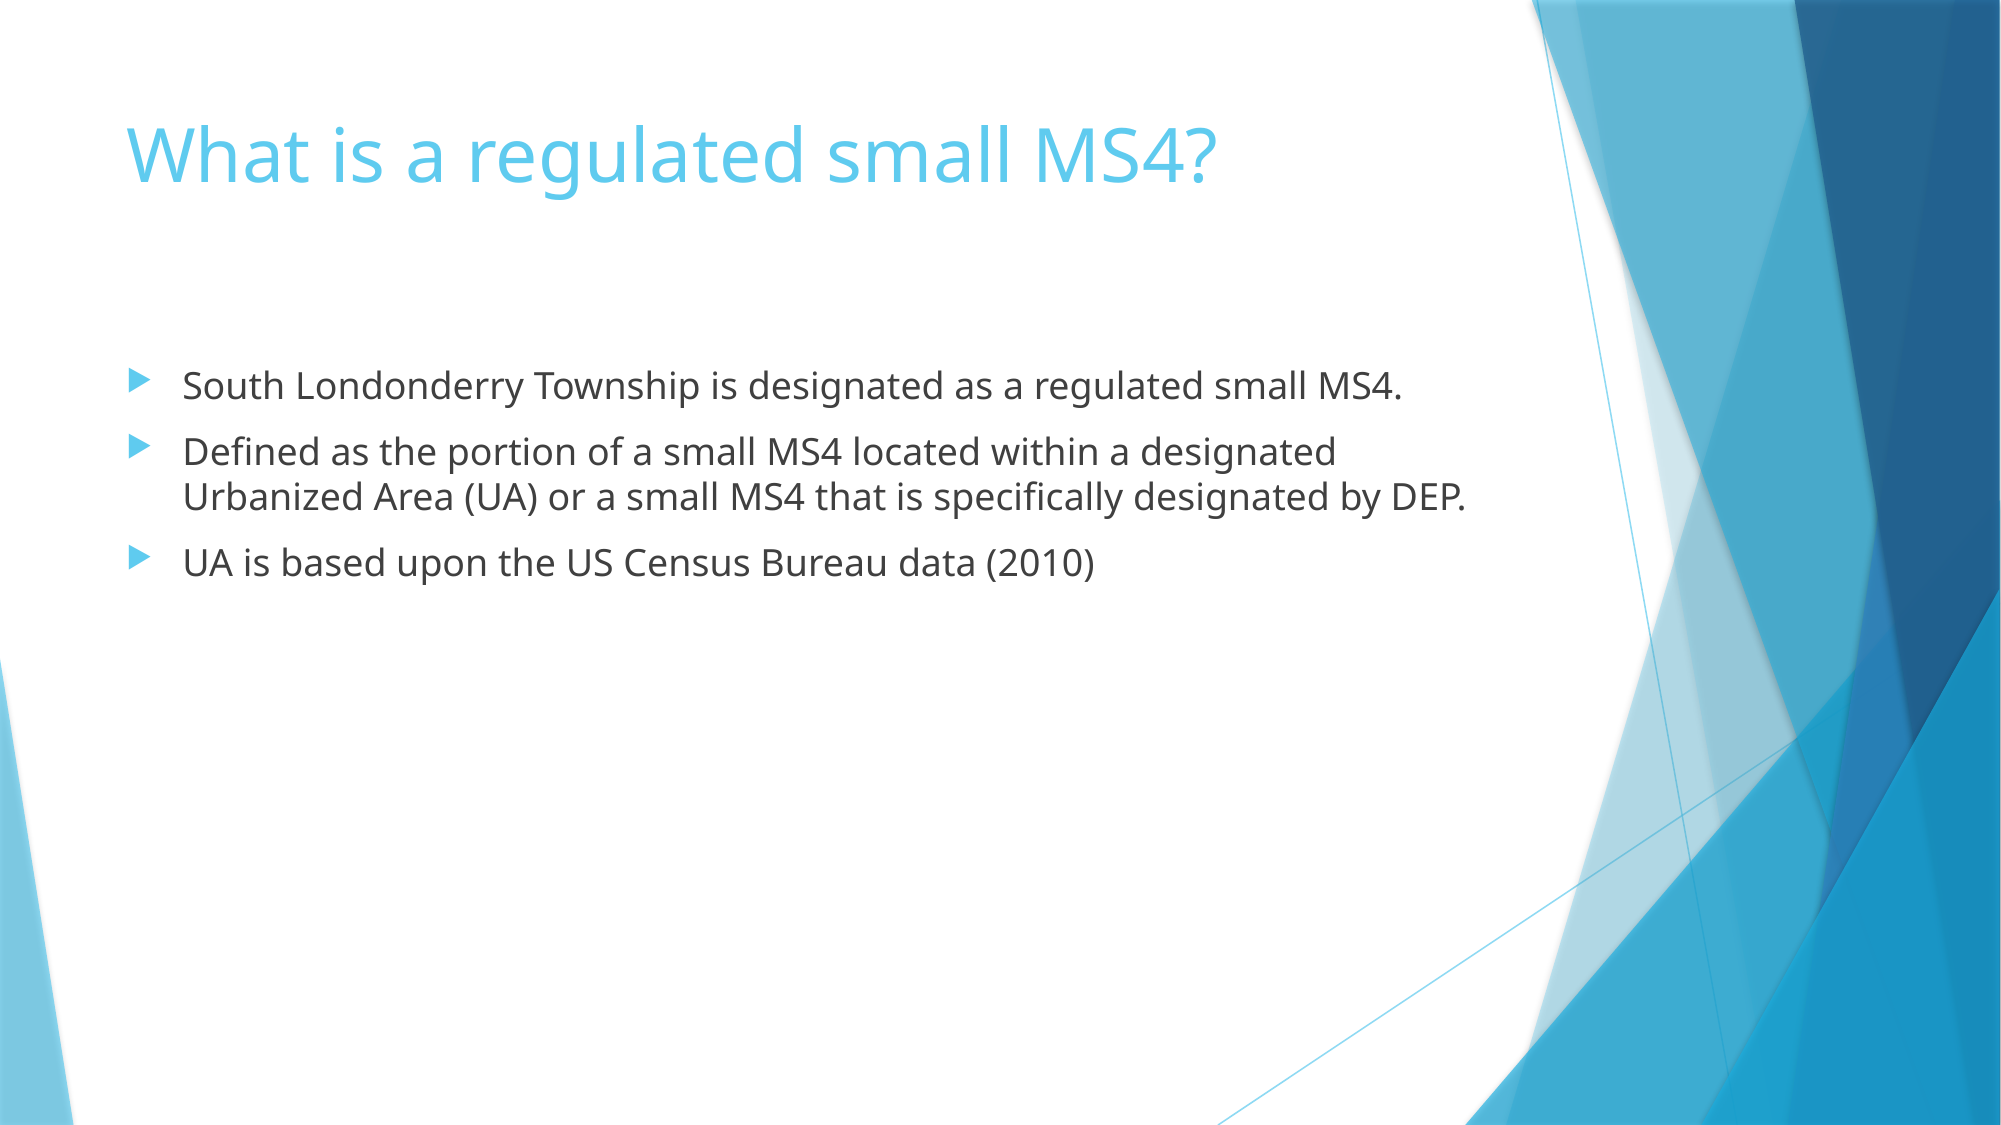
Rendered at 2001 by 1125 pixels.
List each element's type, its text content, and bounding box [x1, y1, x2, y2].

list South Londonderry Township is designated as a regulated small MS4. Defined as the portion of a small MS4 located within a designated Urbanized Area (UA) or a small MS4 that is specifically designated by DEP. UA is based upon the US Census Bureau data (2010) [111, 354, 1522, 992]
title What is a regulated small MS4? [111, 99, 1522, 317]
